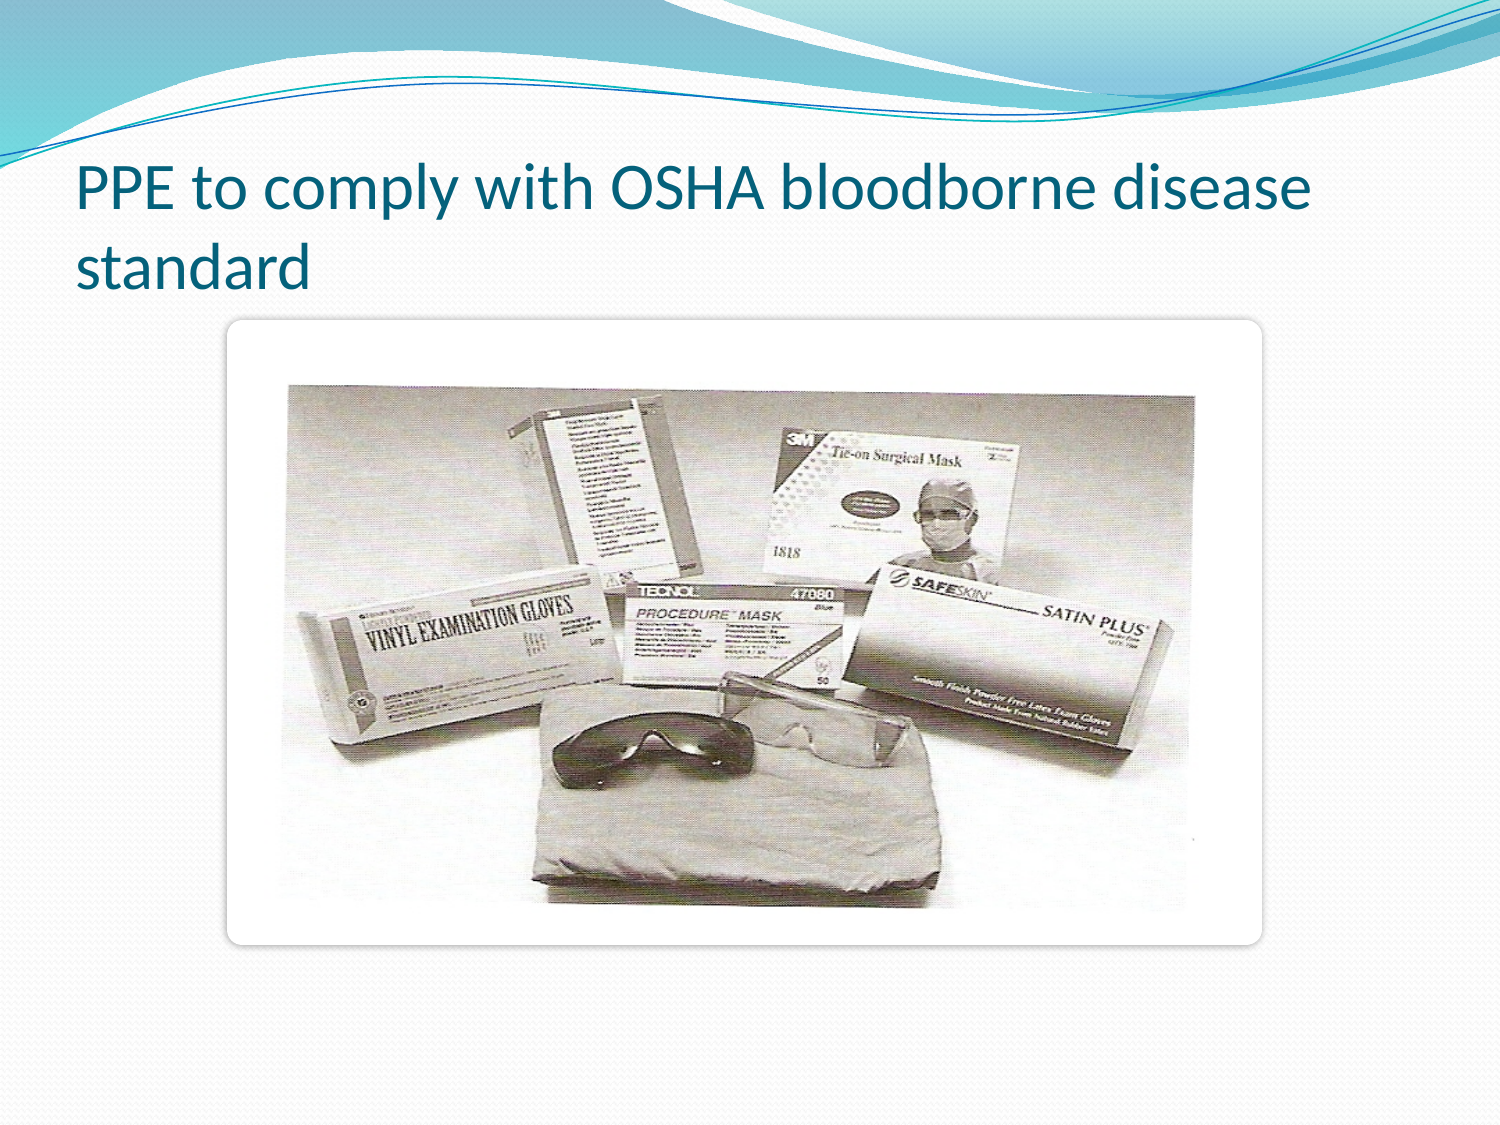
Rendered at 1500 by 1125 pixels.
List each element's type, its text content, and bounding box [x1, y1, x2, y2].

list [257, 351, 1231, 915]
title PPE to comply with OSHA bloodborne disease standard [75, 115, 1425, 303]
